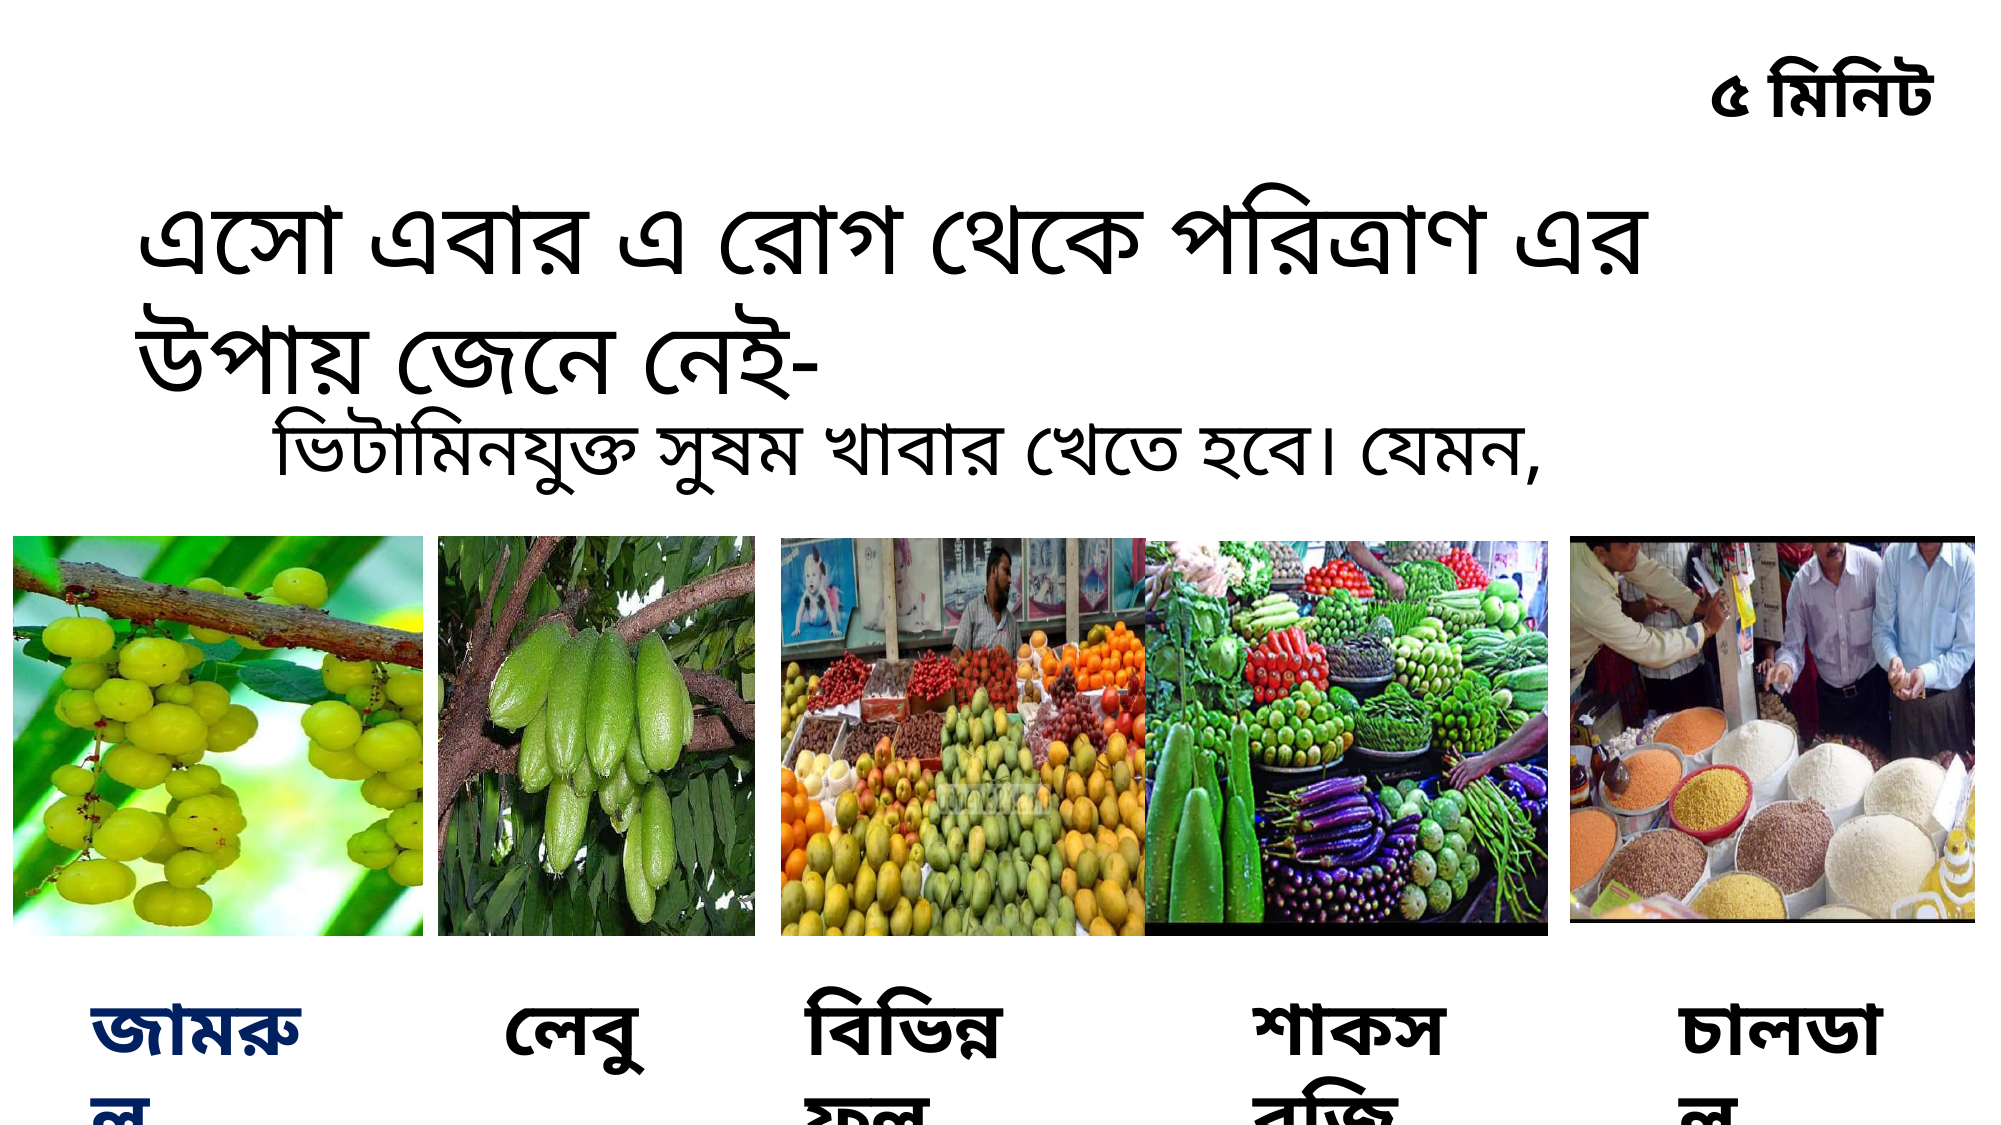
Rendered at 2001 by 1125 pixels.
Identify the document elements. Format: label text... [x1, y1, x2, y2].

text_box চালডাল [1664, 972, 1937, 1125]
text_box লেবু [488, 972, 689, 1078]
picture [1570, 536, 1975, 923]
picture [438, 536, 755, 937]
text_box বিভিন্ন ফল [790, 973, 1101, 1125]
picture [13, 536, 423, 937]
text_box শাকসবজি [1238, 972, 1507, 1125]
text_box ভিটামিনযুক্ত সুষম খাবার খেতে হবে। যেমন, [258, 393, 1616, 499]
text_box জামরুল [77, 972, 321, 1125]
text_box ৫ মিনিট [1695, 43, 1966, 139]
text_box এসো এবার এ রোগ থেকে পরিত্রাণ এর উপায় জেনে নেই- [122, 166, 1941, 422]
picture [781, 538, 1548, 937]
